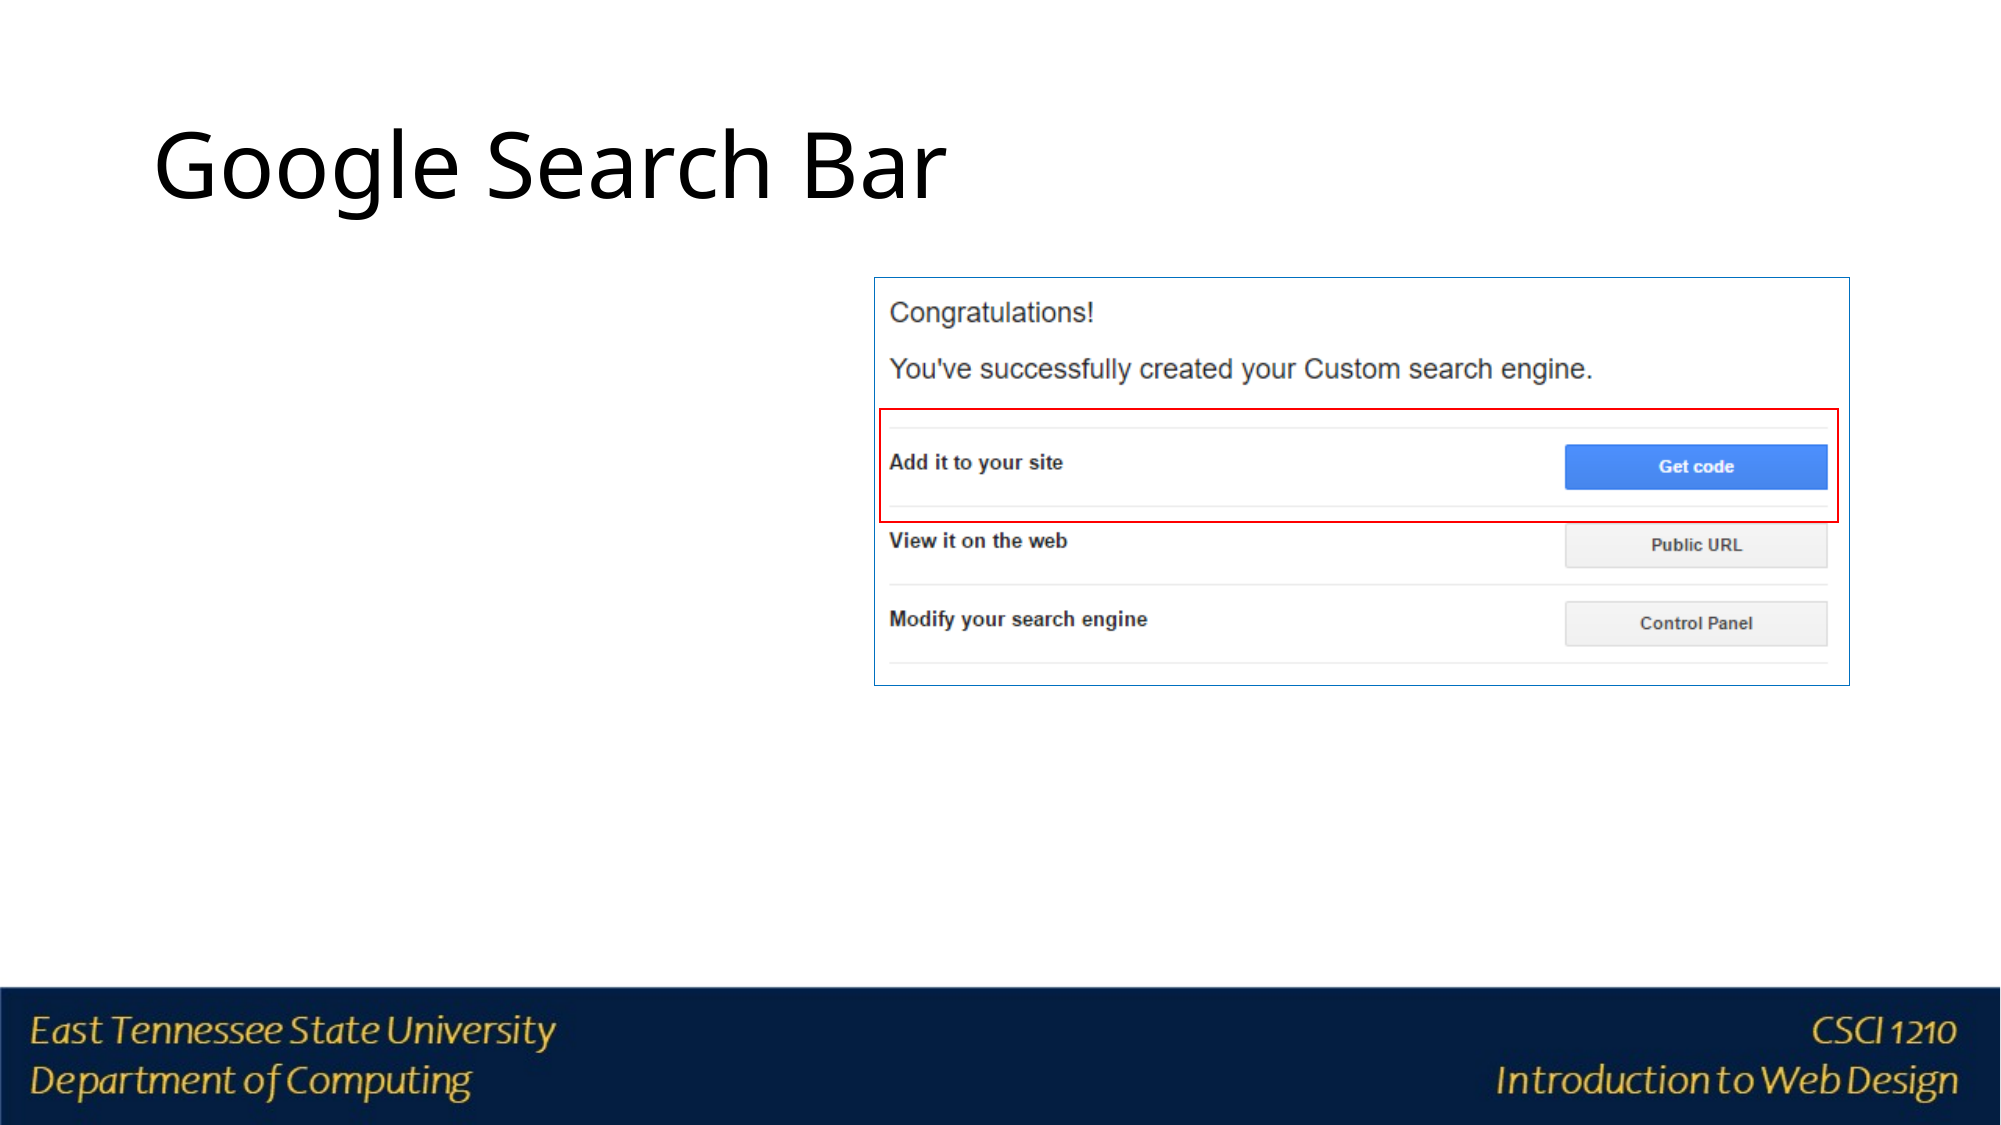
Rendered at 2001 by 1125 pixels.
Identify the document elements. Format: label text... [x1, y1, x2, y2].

picture [0, 0, 2001, 1125]
title Google Search Bar [137, 59, 1863, 278]
